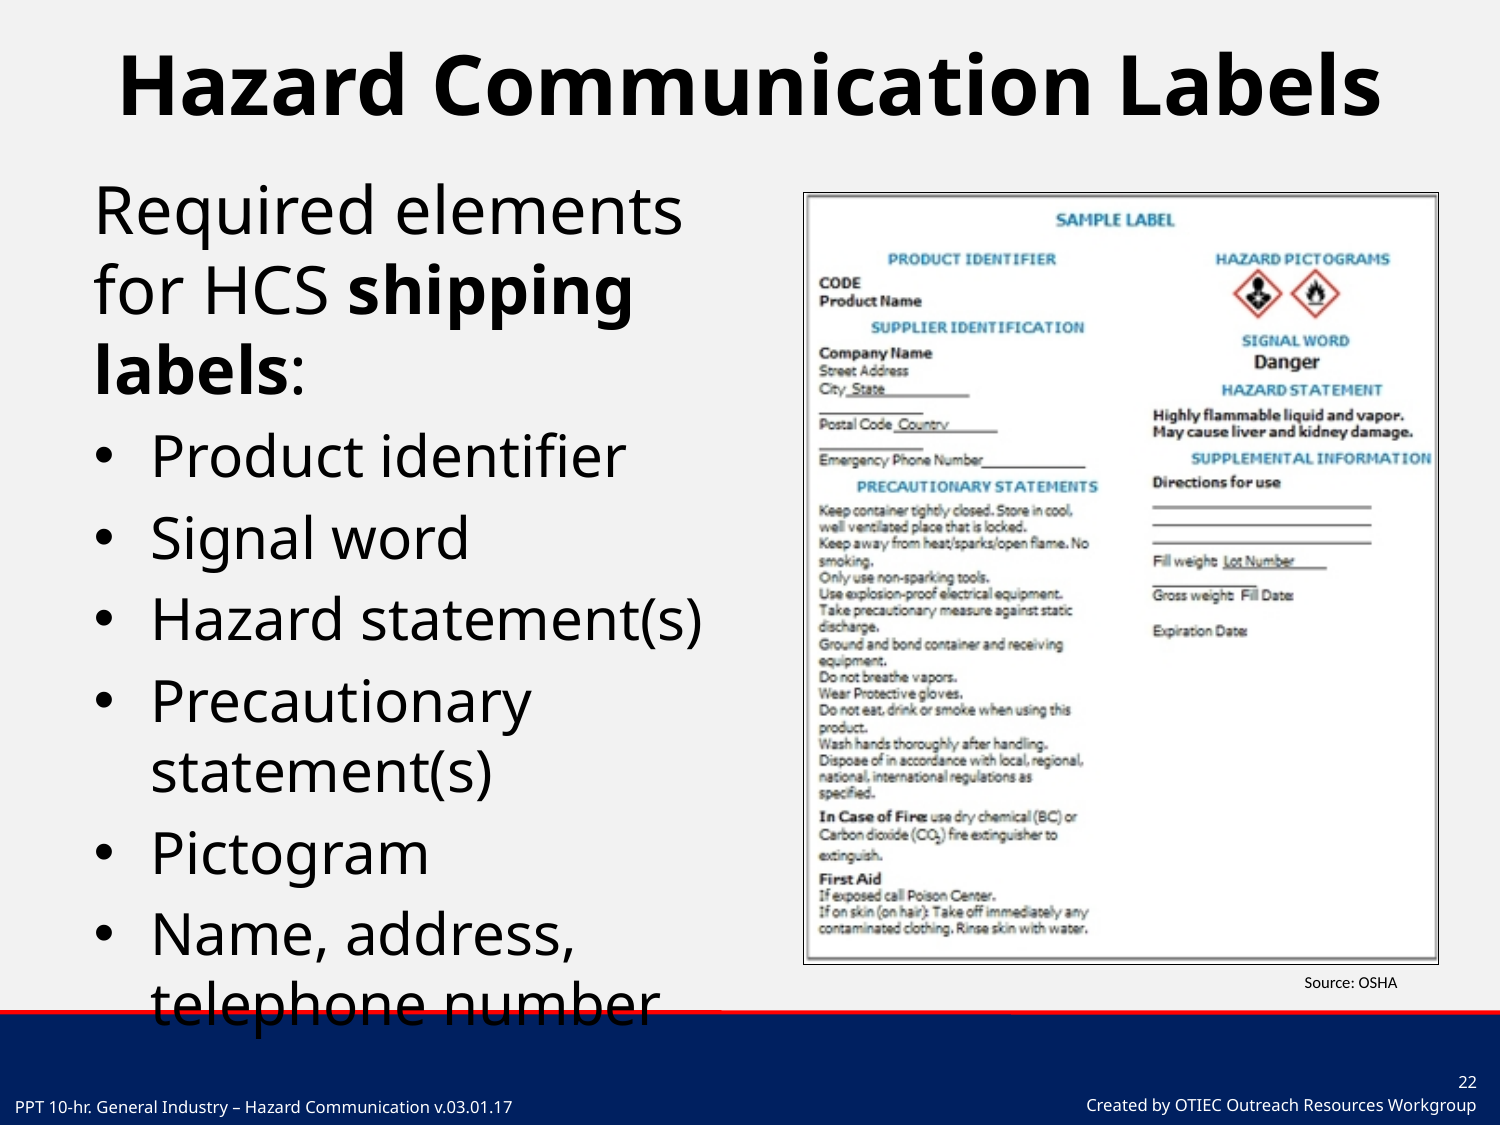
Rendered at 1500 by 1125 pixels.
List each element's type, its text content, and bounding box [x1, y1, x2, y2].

picture [802, 191, 1439, 965]
title Hazard Communication Labels [37, 24, 1463, 163]
text_box Source: OSHA [1237, 974, 1413, 1000]
list Required elements for HCS shipping labels: Product identifier Signal word Hazard statement(s) Precautionary statement(s) Pictogram Name, address, telephone number [79, 160, 779, 965]
